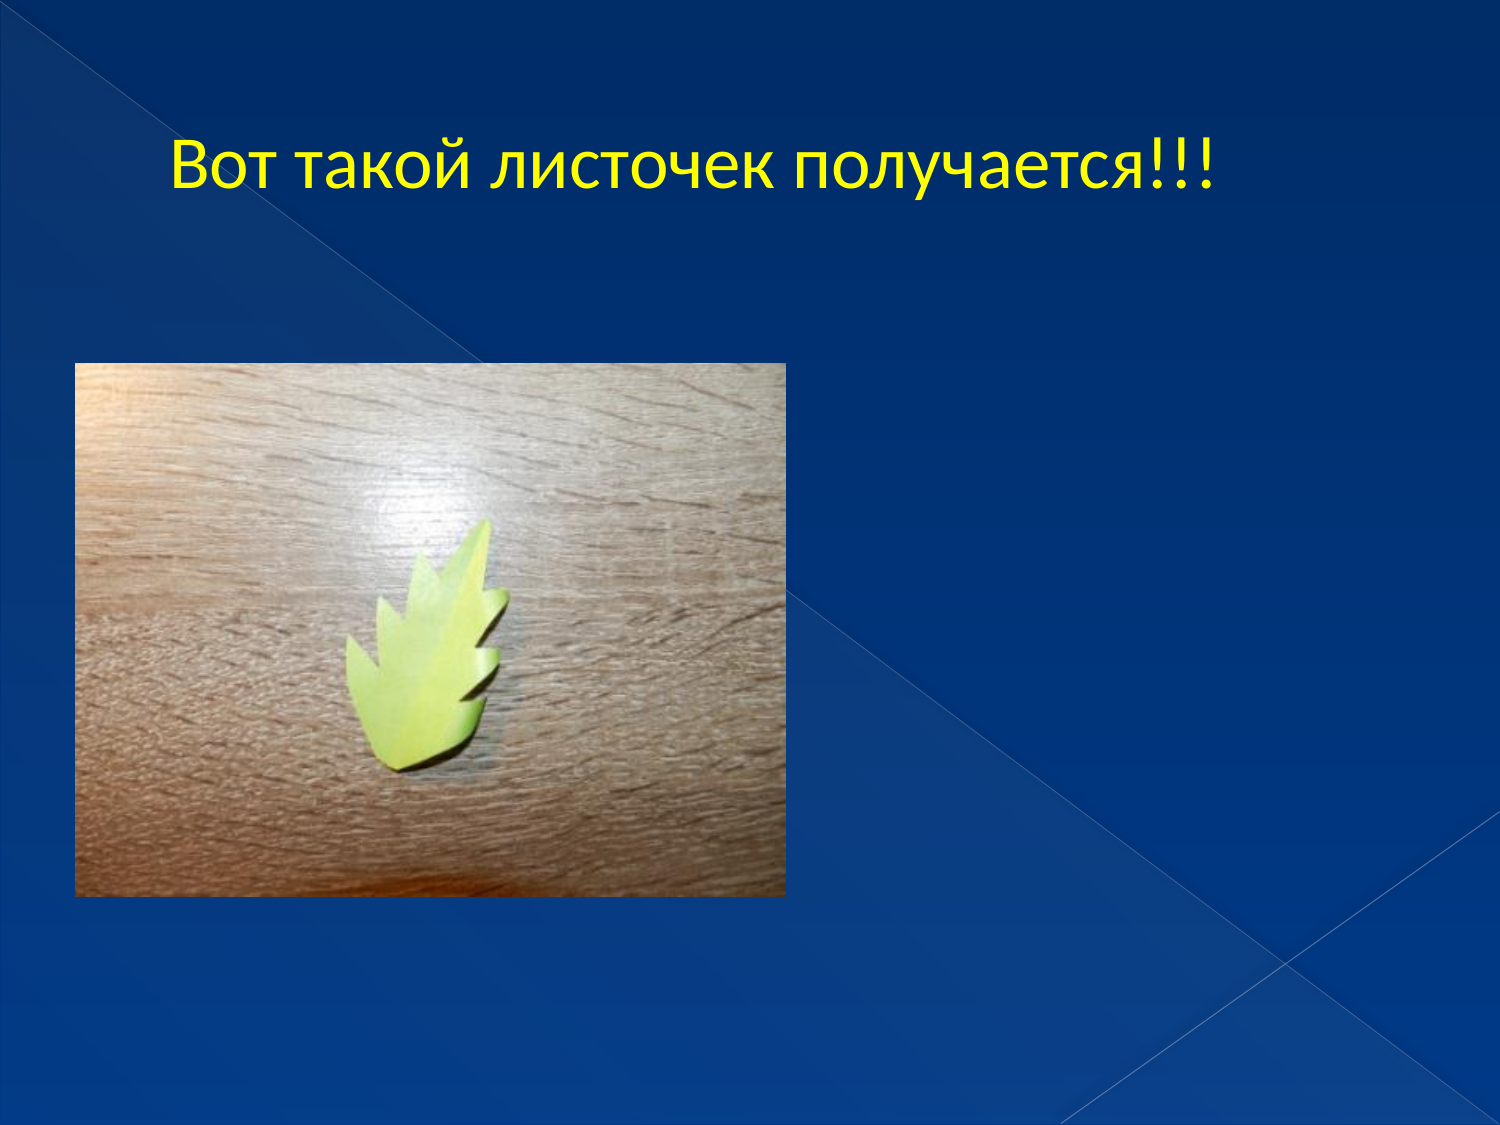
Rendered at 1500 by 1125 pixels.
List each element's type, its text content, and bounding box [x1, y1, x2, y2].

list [74, 363, 786, 897]
title Вот такой листочек получается!!! [75, 43, 1425, 274]
